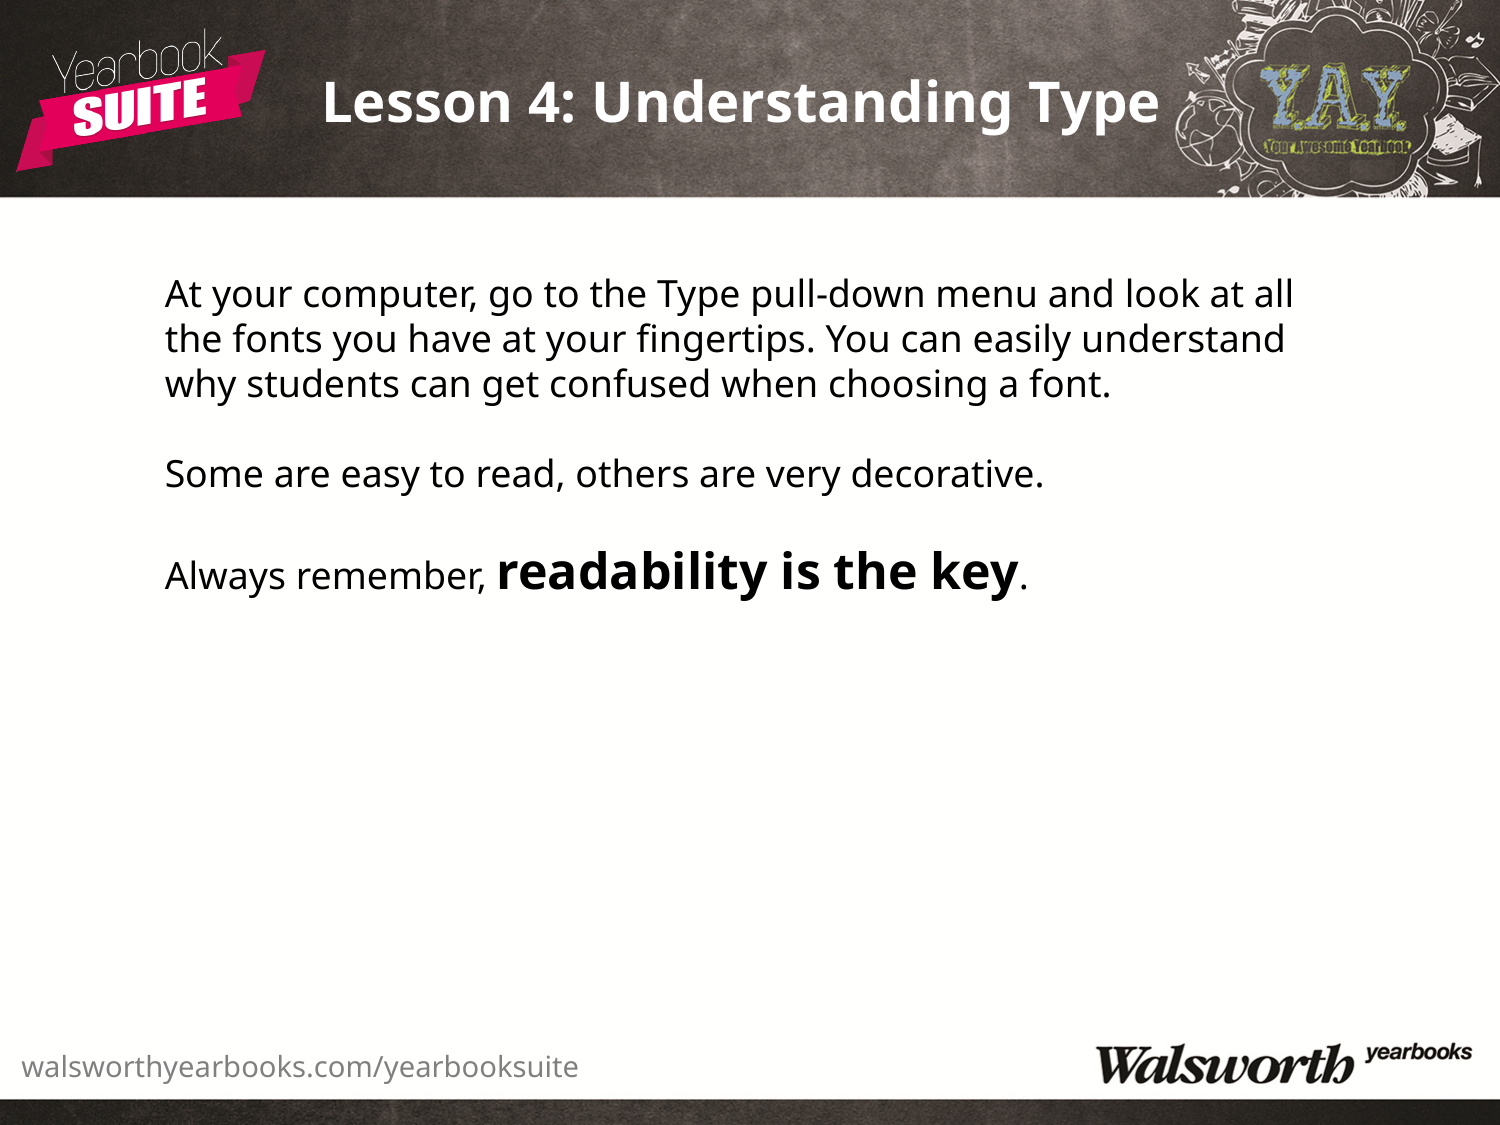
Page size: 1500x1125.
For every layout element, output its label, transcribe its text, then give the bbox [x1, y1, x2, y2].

text_box At your computer, go to the Type pull-down menu and look at all the fonts you have at your fingertips. You can easily understand why students can get confused when choosing a font. Some are easy to read, others are very decorative. Always remember, readability is the key. [149, 262, 1350, 653]
text_box walsworthyearbooks.com/yearbooksuite [6, 1040, 595, 1091]
picture [0, 0, 1500, 1125]
title Lesson 4: Understanding Type [297, 0, 1200, 200]
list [12, 24, 269, 178]
